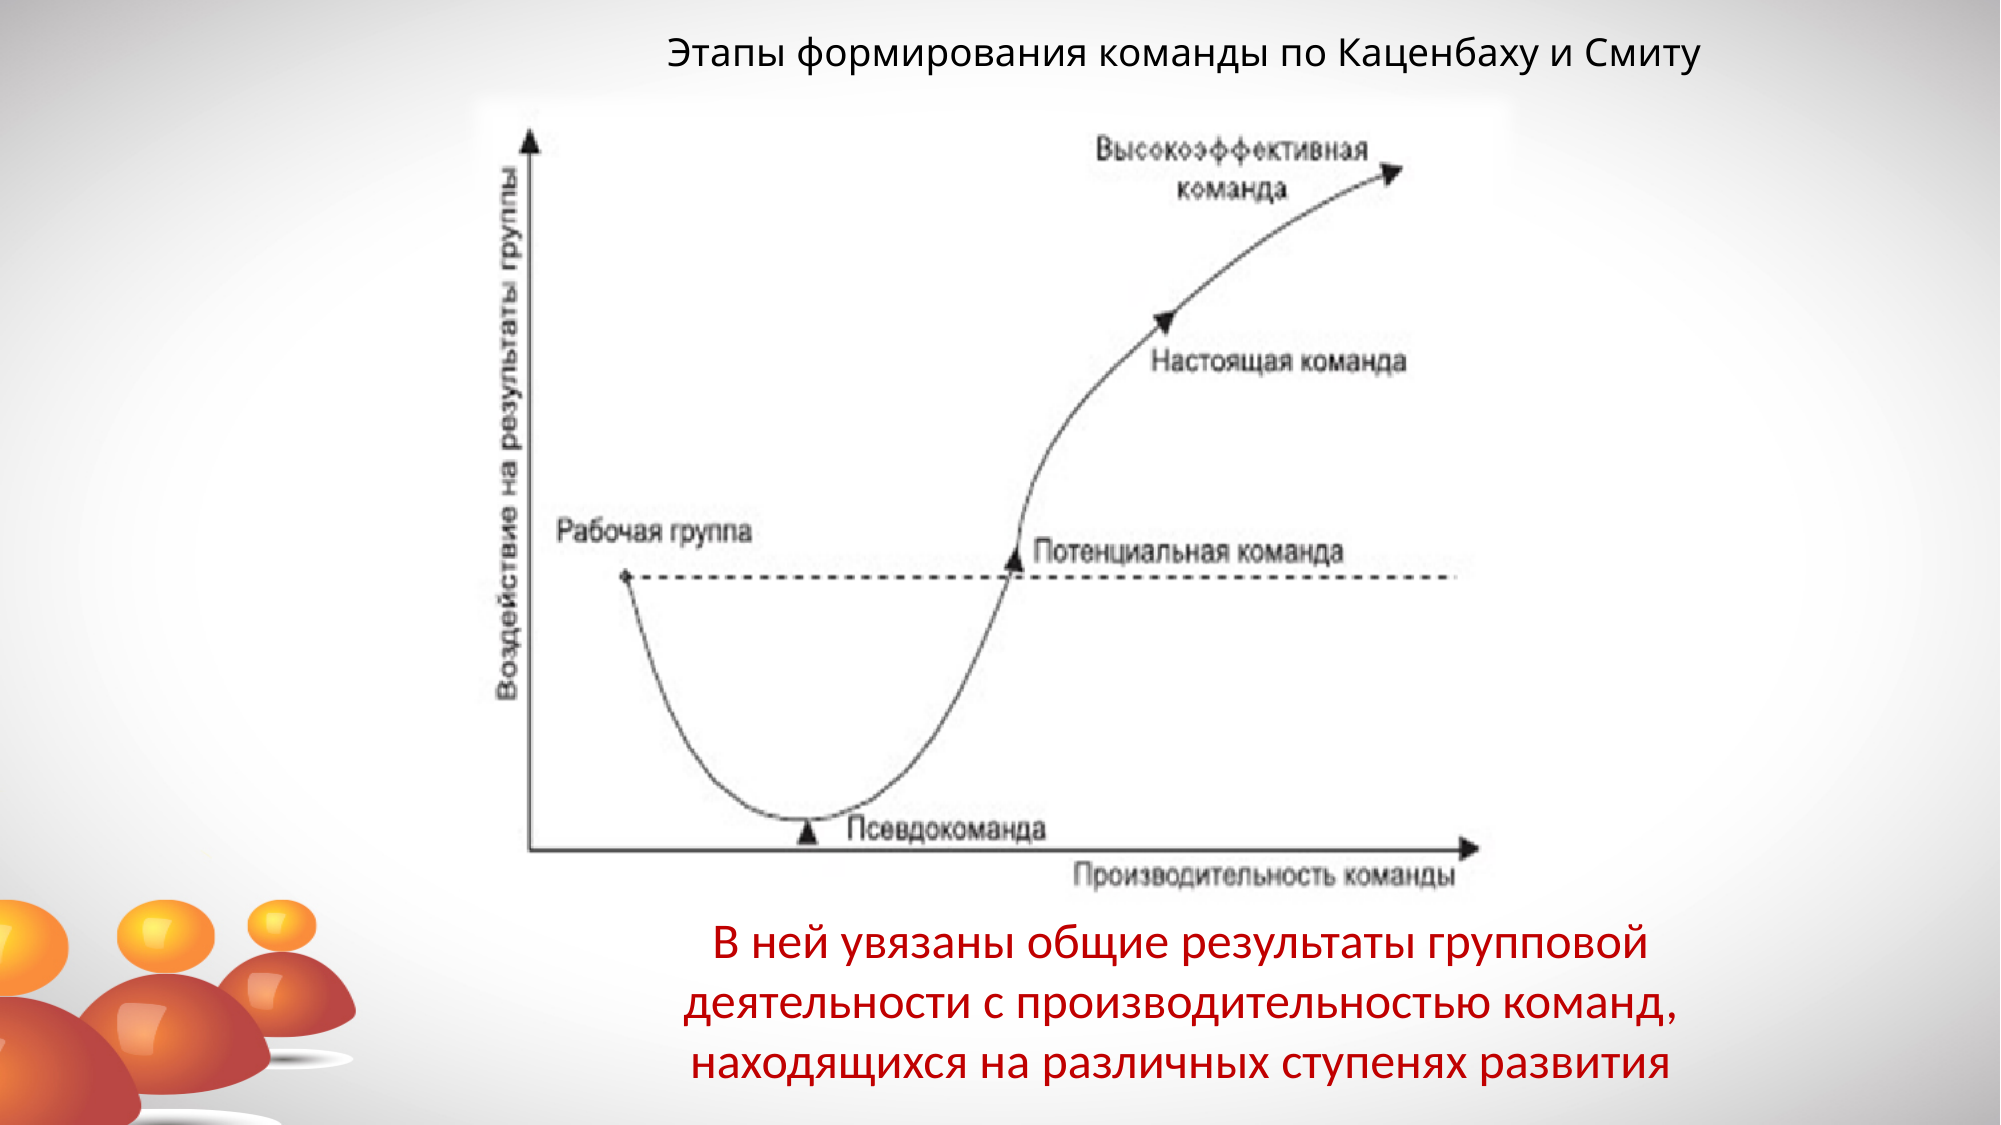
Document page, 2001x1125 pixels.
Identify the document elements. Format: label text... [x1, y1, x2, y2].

text_box В ней увязаны общие результаты групповой деятельности с производительностью команд, находящихся на различных ступенях развития [611, 901, 1750, 1096]
picture [0, 0, 2000, 1125]
title Этапы формирования команды по Каценбаху и Смиту [268, 24, 1717, 83]
